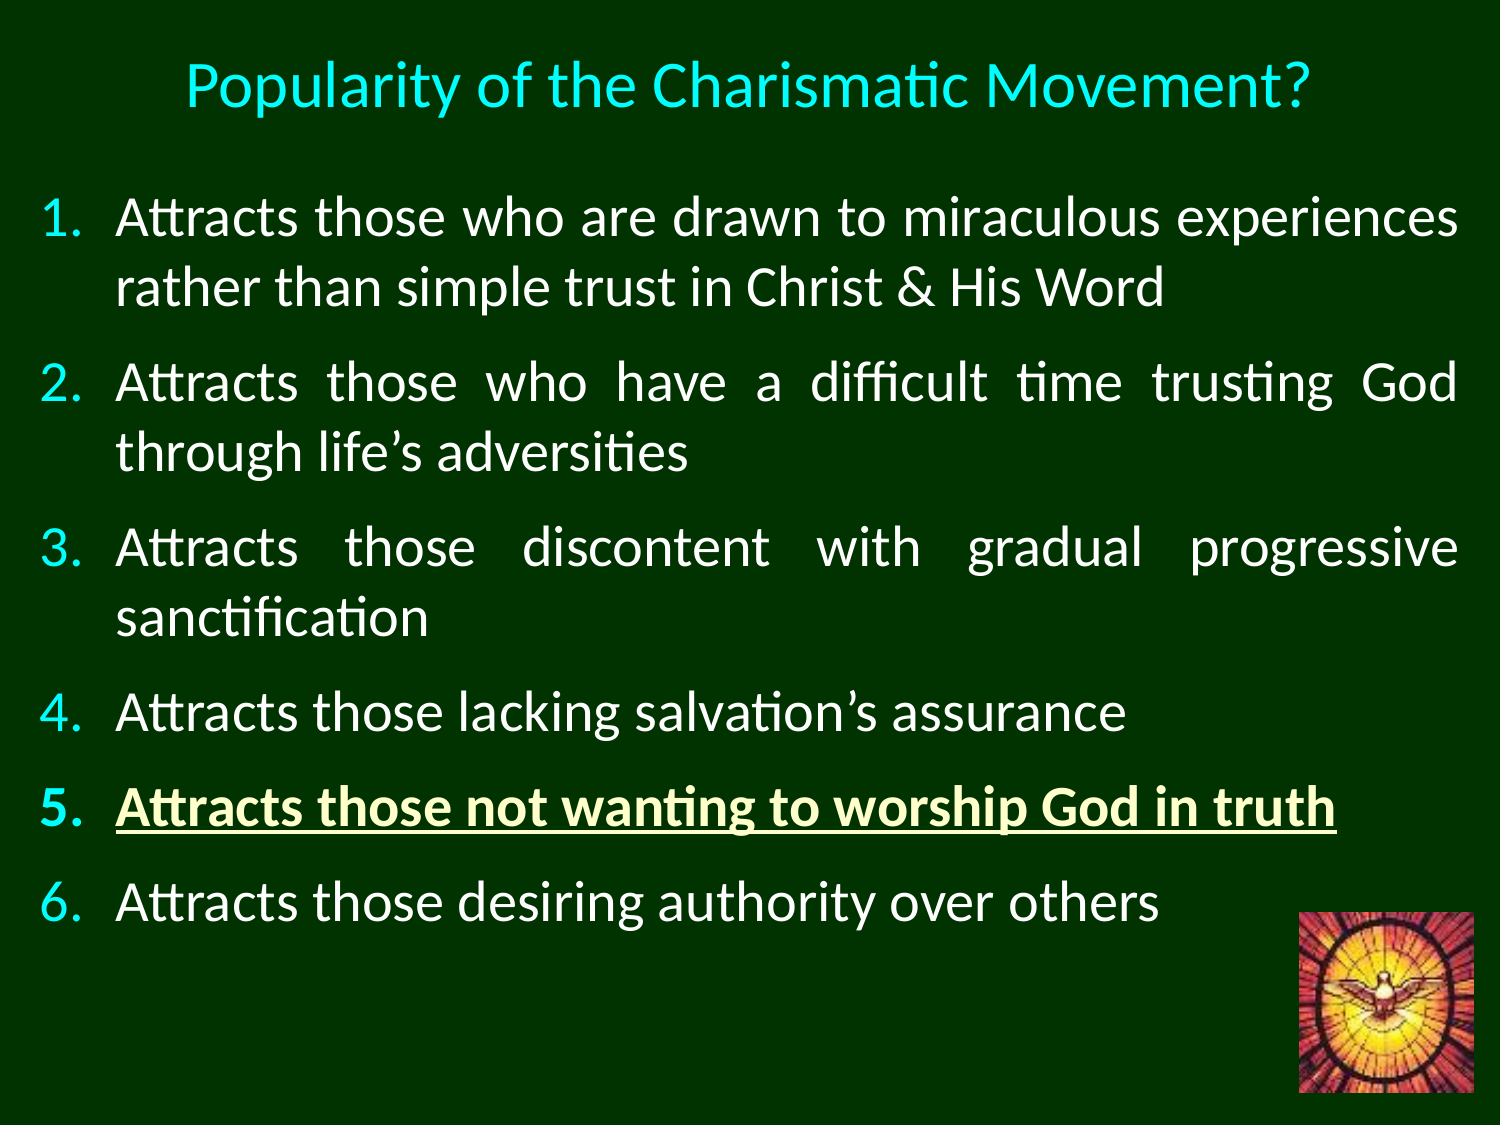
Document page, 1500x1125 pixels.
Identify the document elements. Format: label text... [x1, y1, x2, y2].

title Popularity of the Charismatic Movement? [162, 31, 1338, 131]
picture [1299, 912, 1474, 1093]
list Attracts those who are drawn to miraculous experiences rather than simple trust in Christ & His Word Attracts those who have a difficult time trusting God through life’s adversities Attracts those discontent with gradual progressive sanctification Attracts those lacking salvation’s assurance Attracts those not wanting to worship God in truth Attracts those desiring authority over others [24, 170, 1476, 1076]
